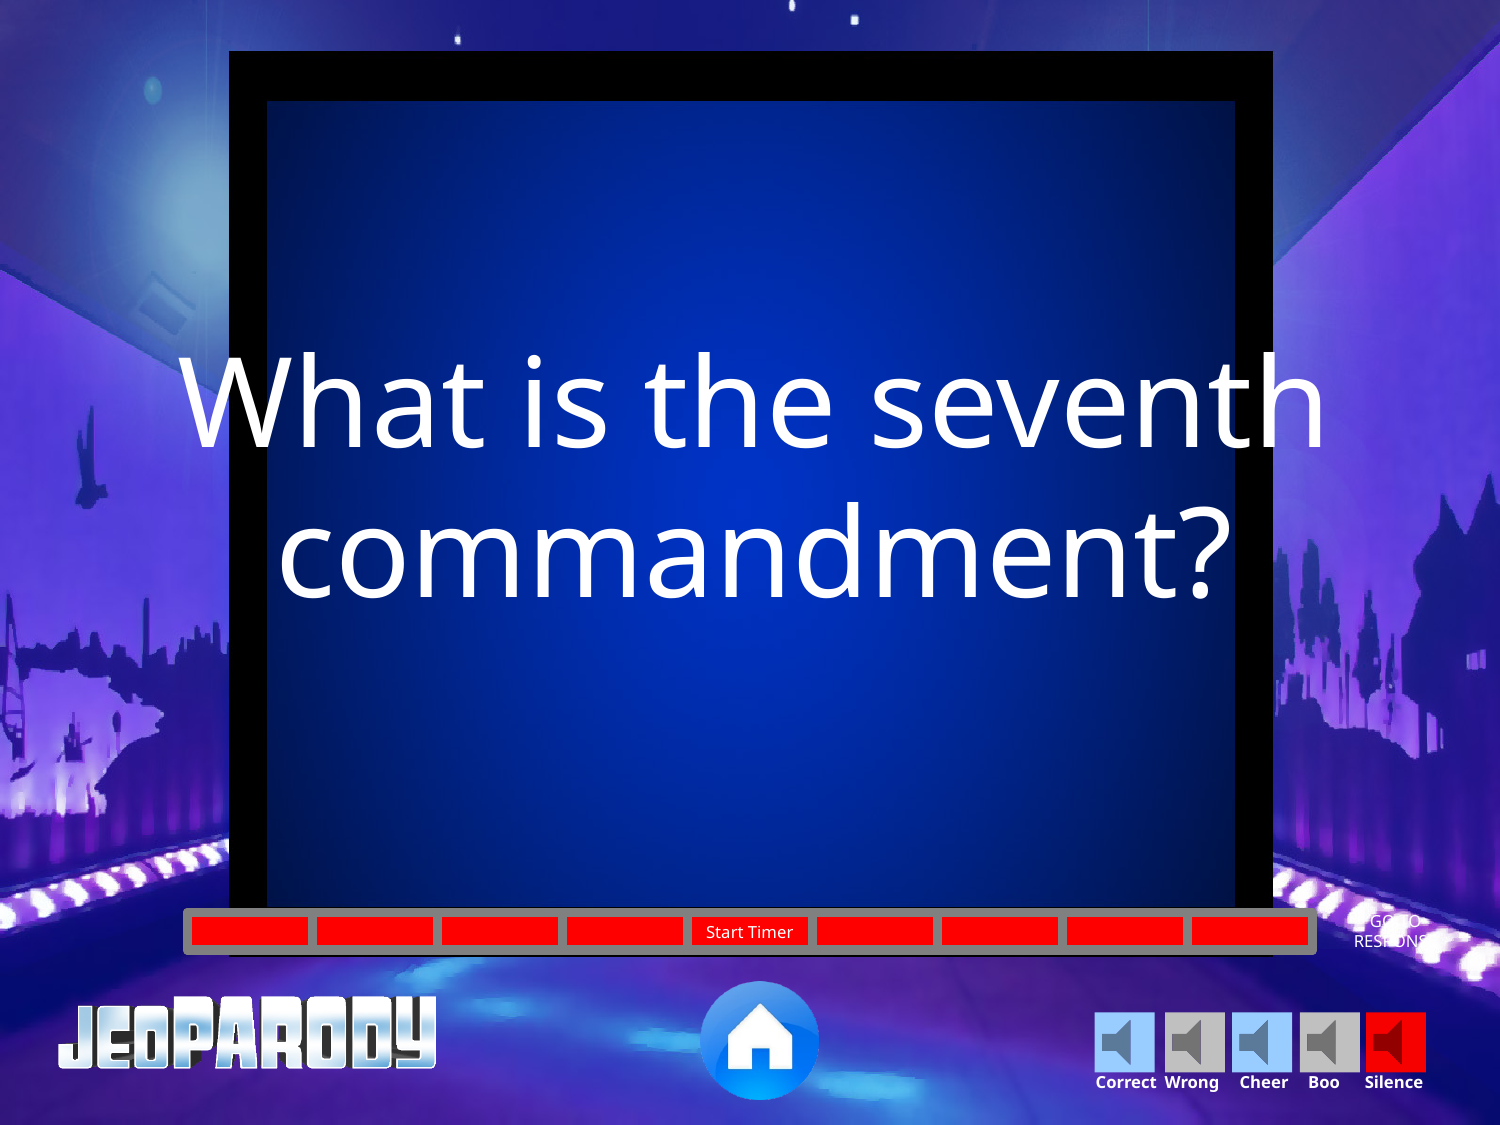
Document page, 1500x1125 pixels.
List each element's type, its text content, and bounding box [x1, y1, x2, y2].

text_box What is the seventh commandment? [133, 314, 1375, 630]
picture [0, 0, 1500, 1125]
